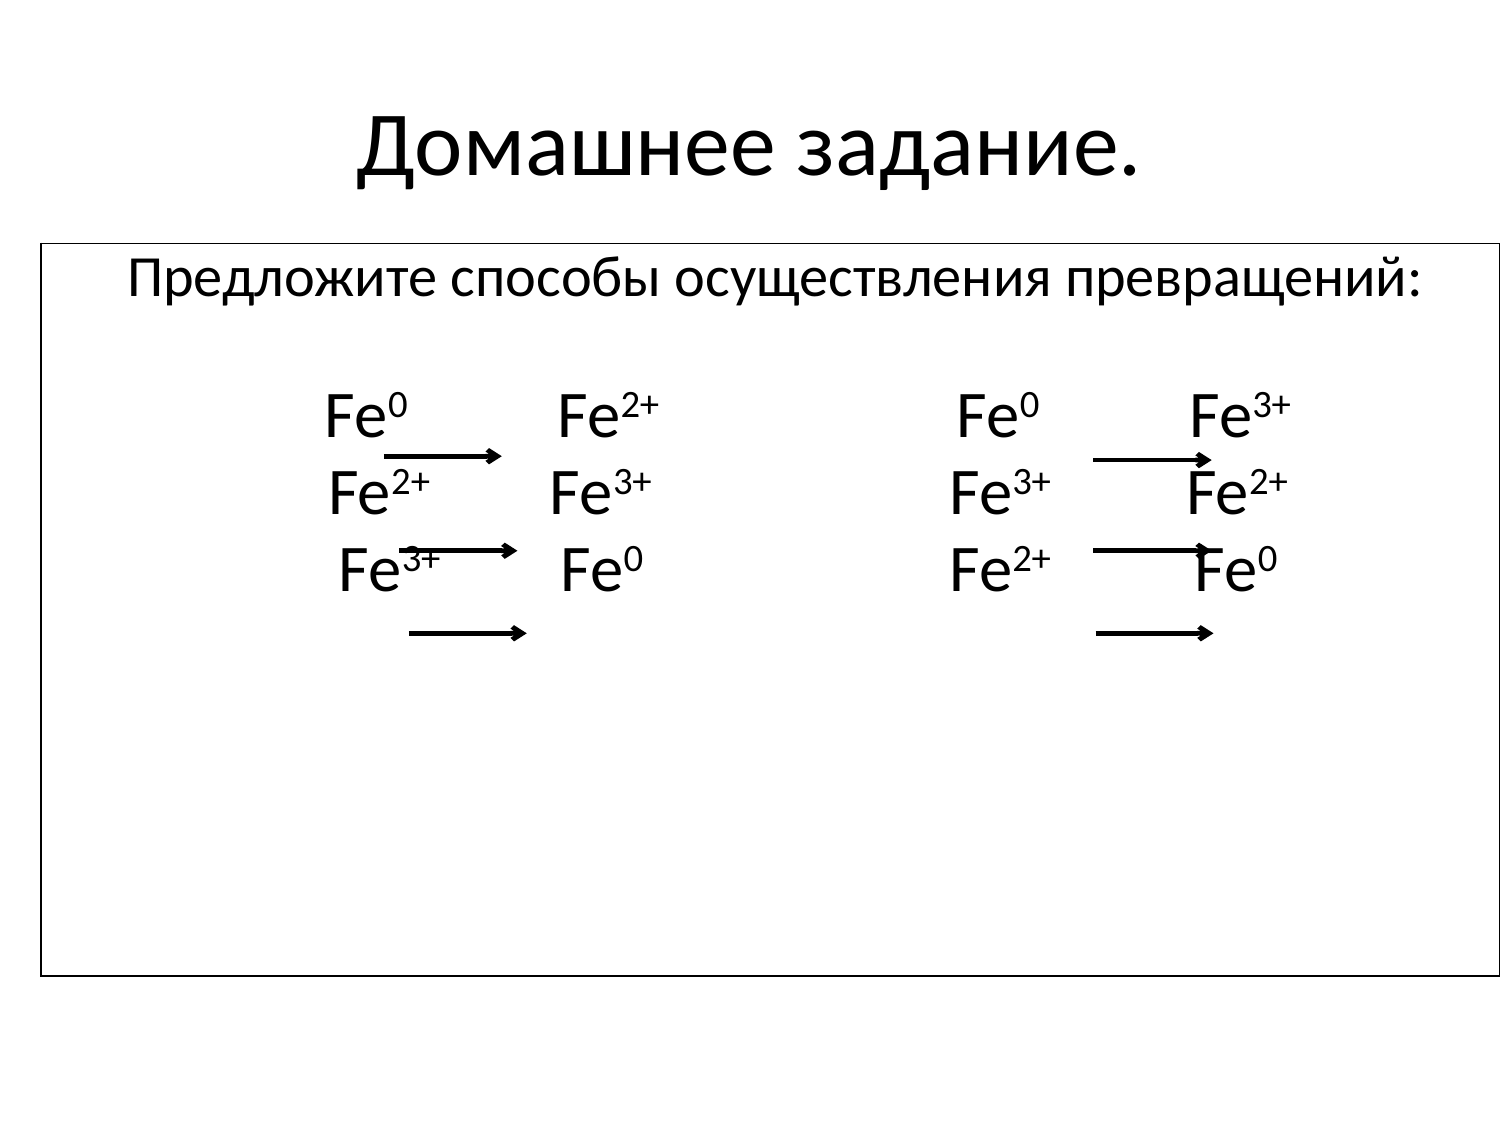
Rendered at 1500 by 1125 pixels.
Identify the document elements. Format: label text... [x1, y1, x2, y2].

title Домашнее задание. [74, 44, 1426, 233]
table_header Предложите способы осуществления превращений: Fe0 Fe2+ Fe0 Fe3+ Fe2+ Fe3+ Fe3+ Fe2+ Fe3+ Fe0 Fe2+ Fe0 [42, 244, 1499, 975]
